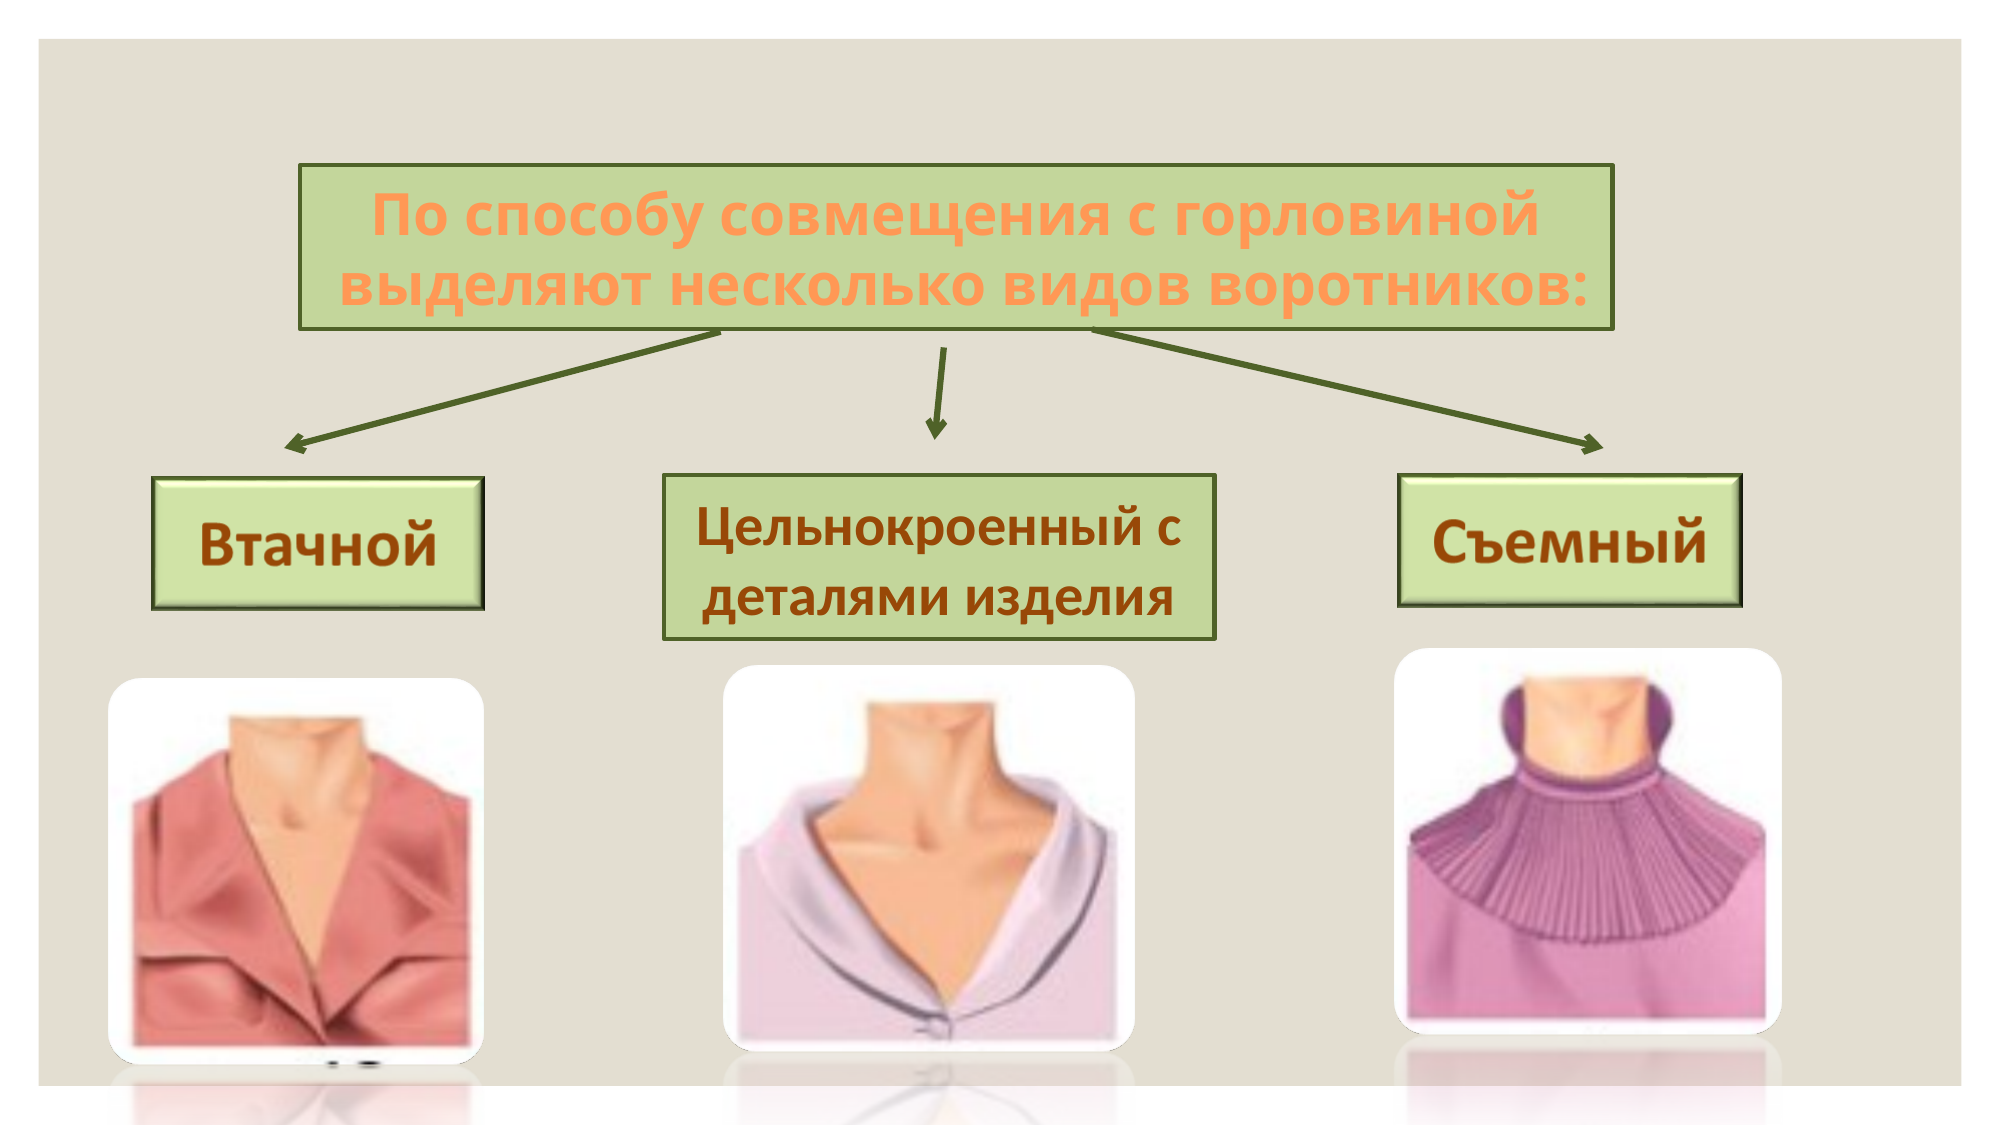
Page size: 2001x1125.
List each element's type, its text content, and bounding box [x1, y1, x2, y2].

picture [105, 678, 487, 1125]
picture [1391, 648, 1785, 1125]
text_box Цельнокроенный с деталями изделия [663, 474, 1215, 639]
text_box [934, 347, 944, 440]
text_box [1092, 329, 1604, 448]
text_box По способу совмещения с горловиной выделяют несколько видов воротников: [300, 165, 1613, 330]
picture [149, 474, 487, 624]
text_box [284, 331, 721, 448]
picture [720, 665, 1138, 1125]
picture [1391, 471, 1749, 621]
